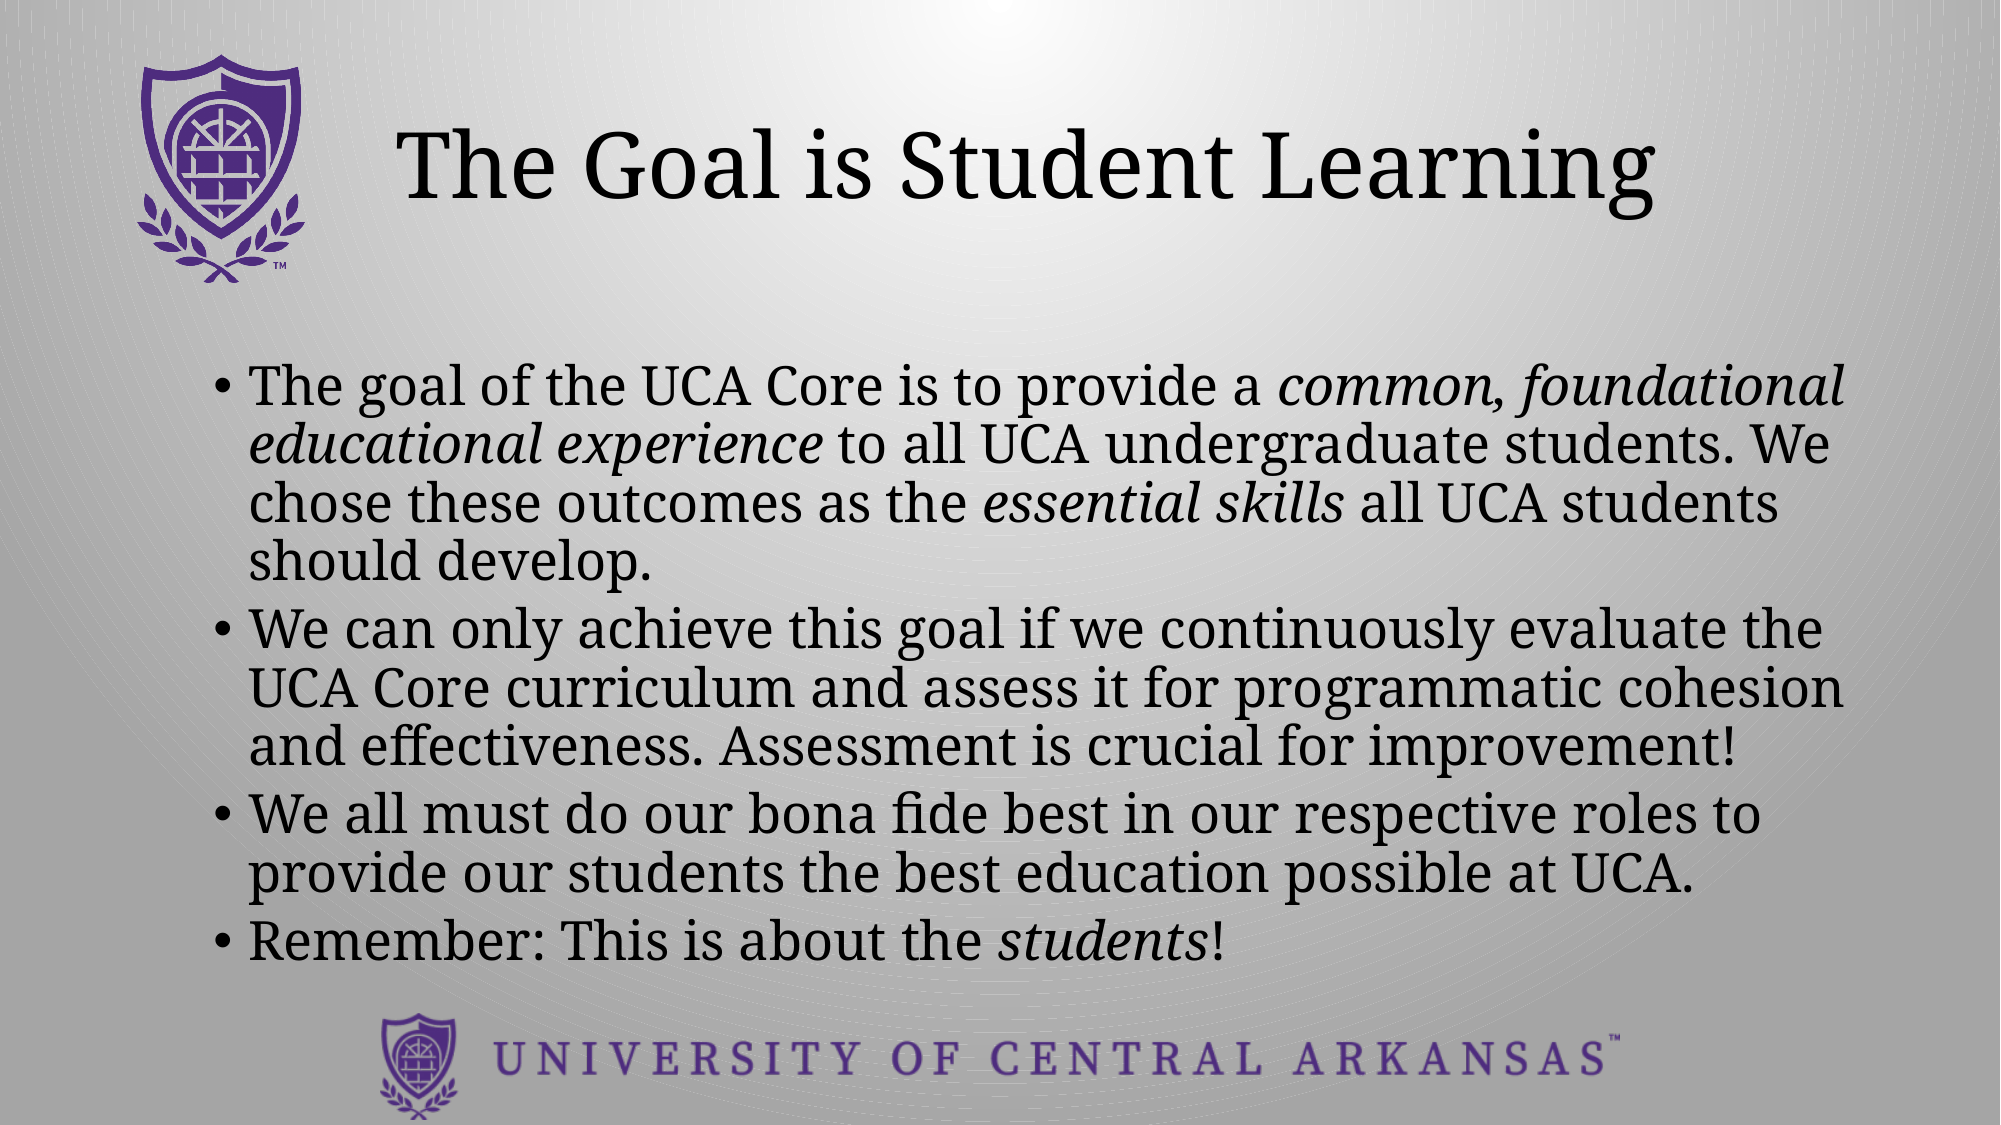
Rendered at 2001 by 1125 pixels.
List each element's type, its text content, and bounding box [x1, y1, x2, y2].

list The goal of the UCA Core is to provide a common, foundational educational experience to all UCA undergraduate students. We chose these outcomes as the essential skills all UCA students should develop. We can only achieve this goal if we continuously evaluate the UCA Core curriculum and assess it for programmatic cohesion and effectiveness. Assessment is crucial for improvement! We all must do our bona fide best in our respective roles to provide our students the best education possible at UCA. Remember: This is about the students! [128, 351, 1863, 1014]
picture [380, 1014, 1620, 1120]
title The Goal is Student Learning [380, 59, 1863, 278]
picture [137, 54, 305, 283]
